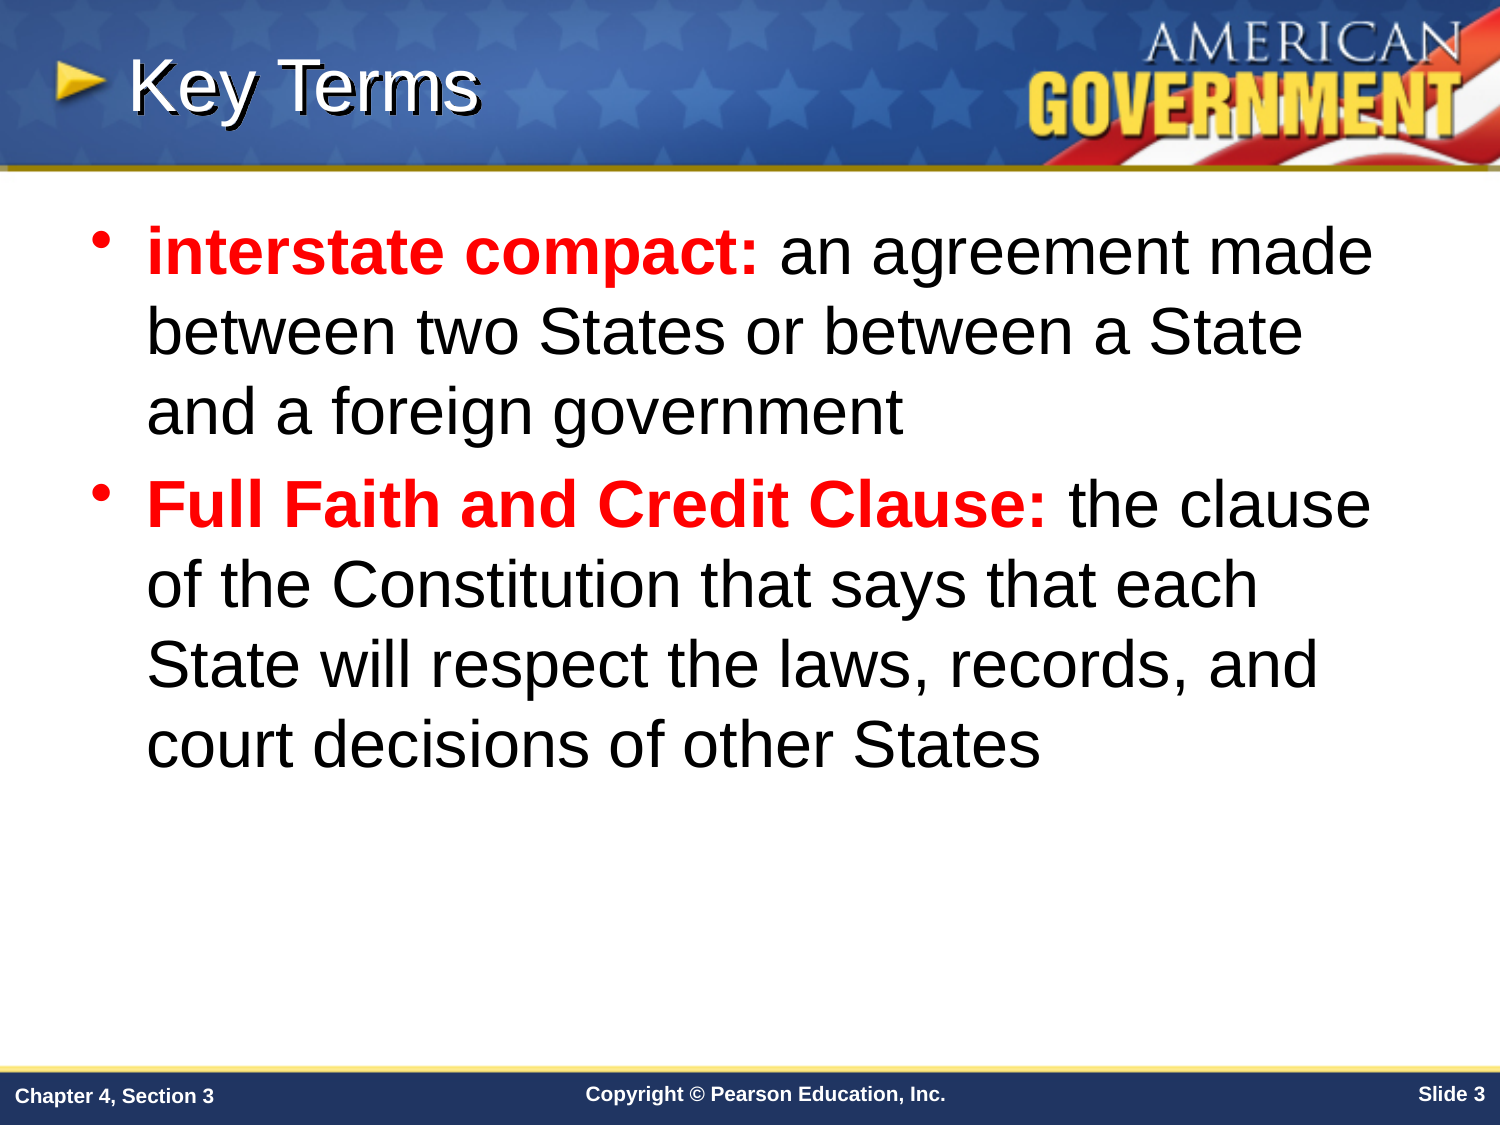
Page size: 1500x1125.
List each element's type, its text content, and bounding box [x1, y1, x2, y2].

picture [0, 0, 1500, 1125]
slide_number [1074, 1024, 1425, 1103]
footer [512, 1024, 988, 1103]
title Key Terms [112, 0, 1063, 163]
list interstate compact: an agreement made between two States or between a State and a foreign government Full Faith and Credit Clause: the clause of the Constitution that says that each State will respect the laws, records, and court decisions of other States [75, 200, 1425, 1005]
